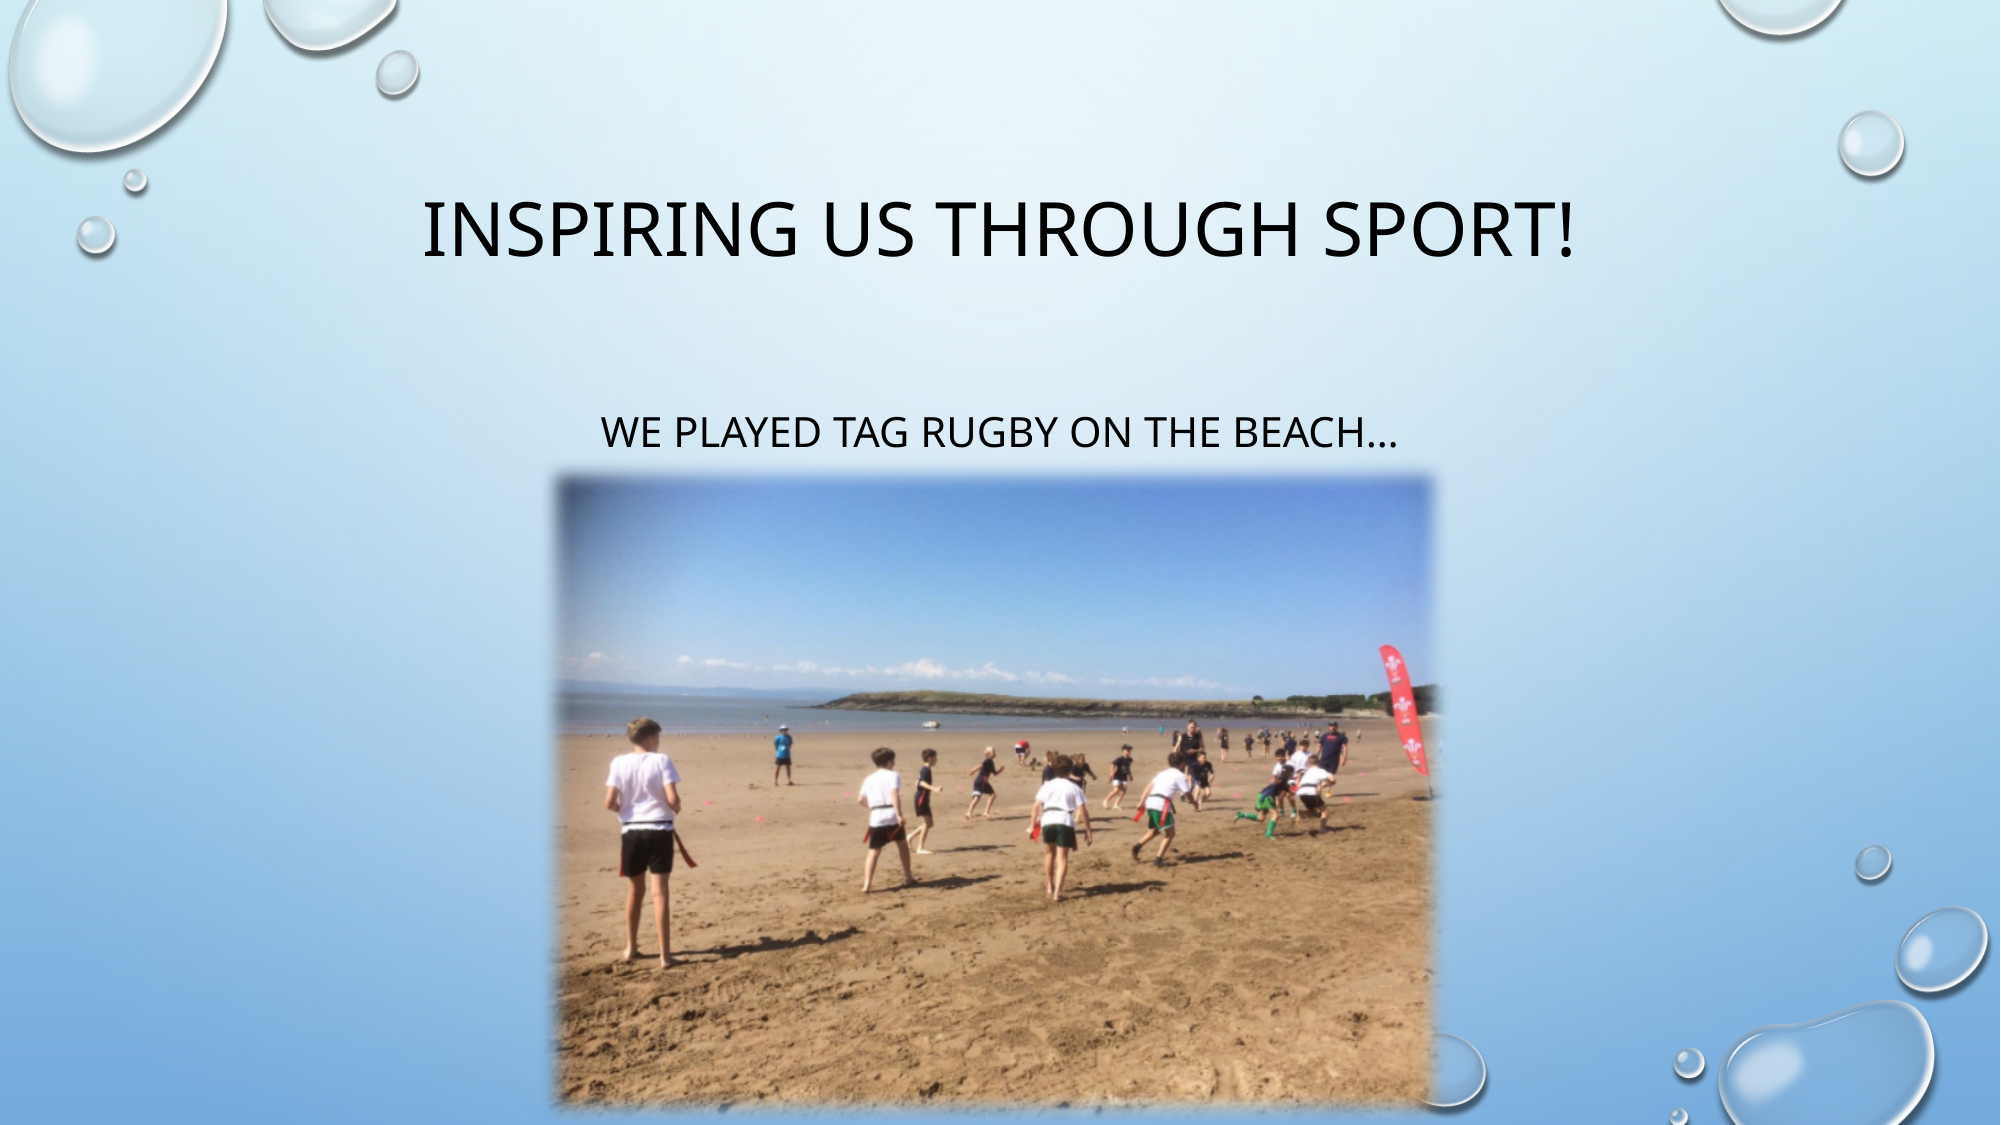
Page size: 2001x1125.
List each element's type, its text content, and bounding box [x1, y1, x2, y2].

list We Played tag rugby on the beach… [149, 388, 1850, 950]
title Inspiring us through sport! [149, 101, 1851, 364]
picture [0, 0, 2000, 1125]
